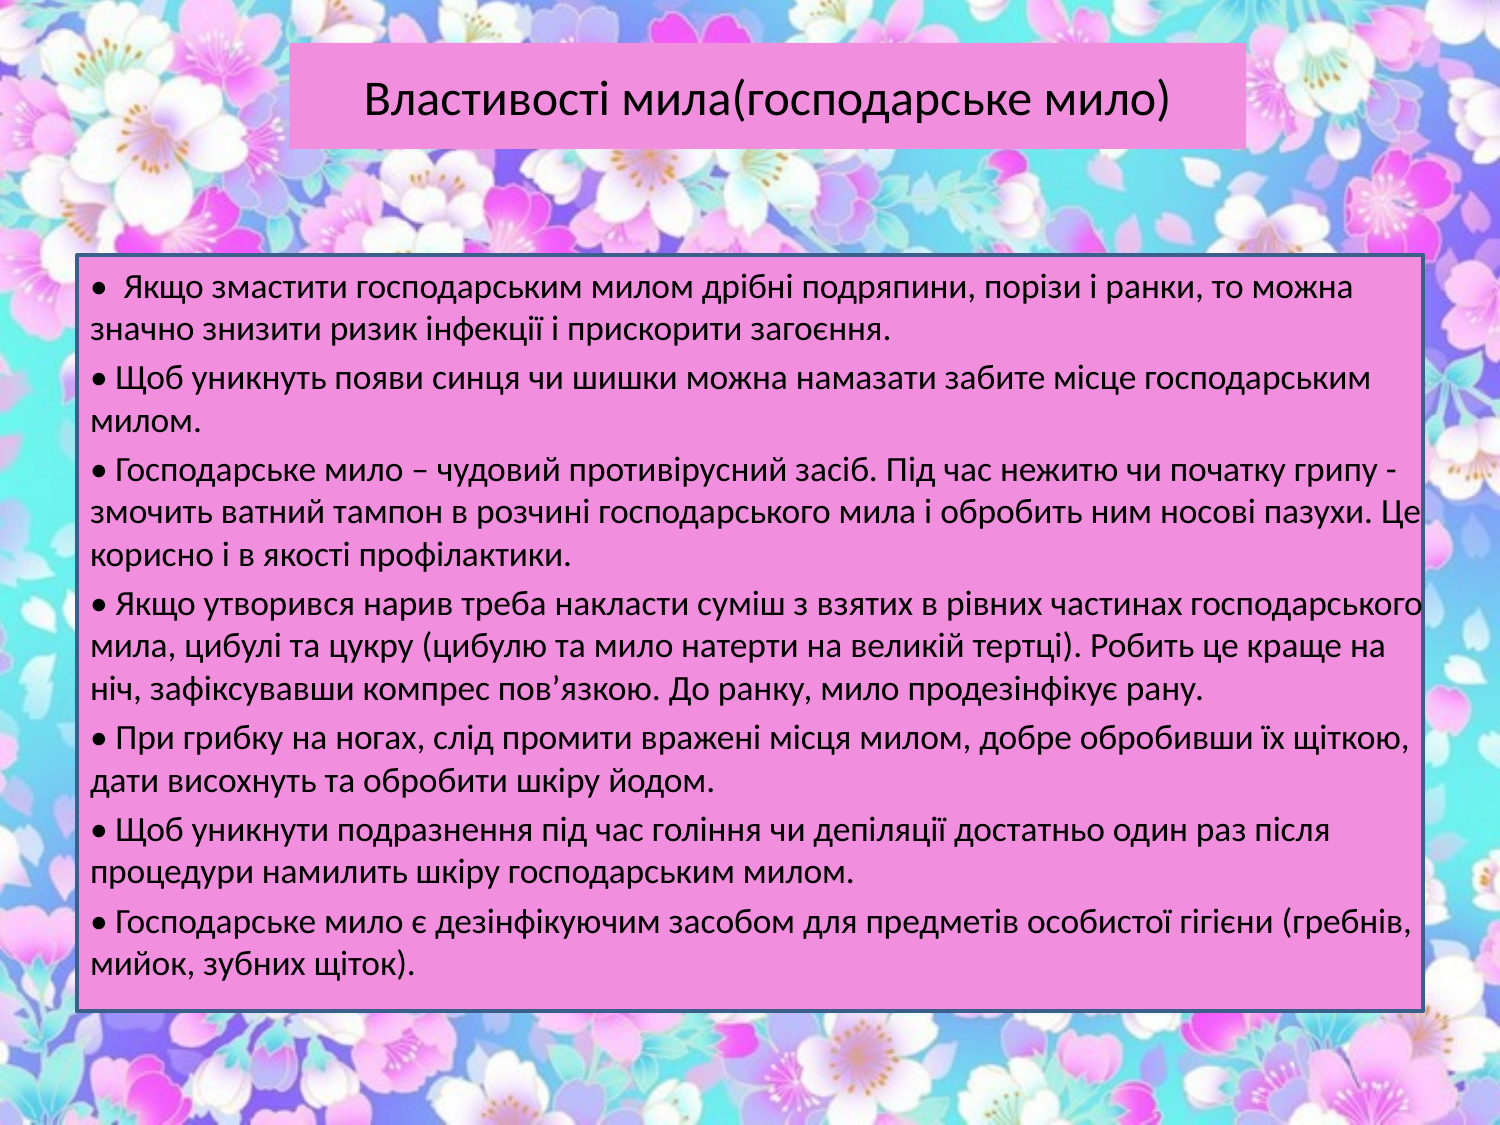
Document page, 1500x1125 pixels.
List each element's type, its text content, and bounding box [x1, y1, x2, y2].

title Властивості мила(господарське мило) [289, 42, 1247, 149]
list • Якщо змастити господарським милом дрібні подряпини, порізи і ранки, то можна значно знизити ризик інфекції і прискорити загоєння. • Щоб уникнуть появи синця чи шишки можна намазати забите місце господарським милом. • Господарське мило – чудовий противірусний засіб. Під час нежитю чи початку грипу - змочить ватний тампон в розчині господарського мила і обробить ним носові пазухи. Це корисно і в якості профілактики. • Якщо утворився нарив треба накласти суміш з взятих в рівних частинах господарського мила, цибулі та цукру (цибулю та мило натерти на великій тертці). Робить це краще на ніч, зафіксувавши компрес пов’язкою. До ранку, мило продезінфікує рану. • При грибку на ногах, слід промити вражені місця милом, добре обробивши їх щіткою, дати висохнуть та обробити шкіру йодом. • Щоб уникнути подразнення під час гоління чи депіляції достатньо один раз після процедури намилить шкіру господарським милом. • Господарське мило є дезінфікуючим засобом для предметів особистої гігієни (гребнів, мийок, зубних щіток). [75, 255, 1447, 1005]
text_box [75, 1005, 1425, 1013]
